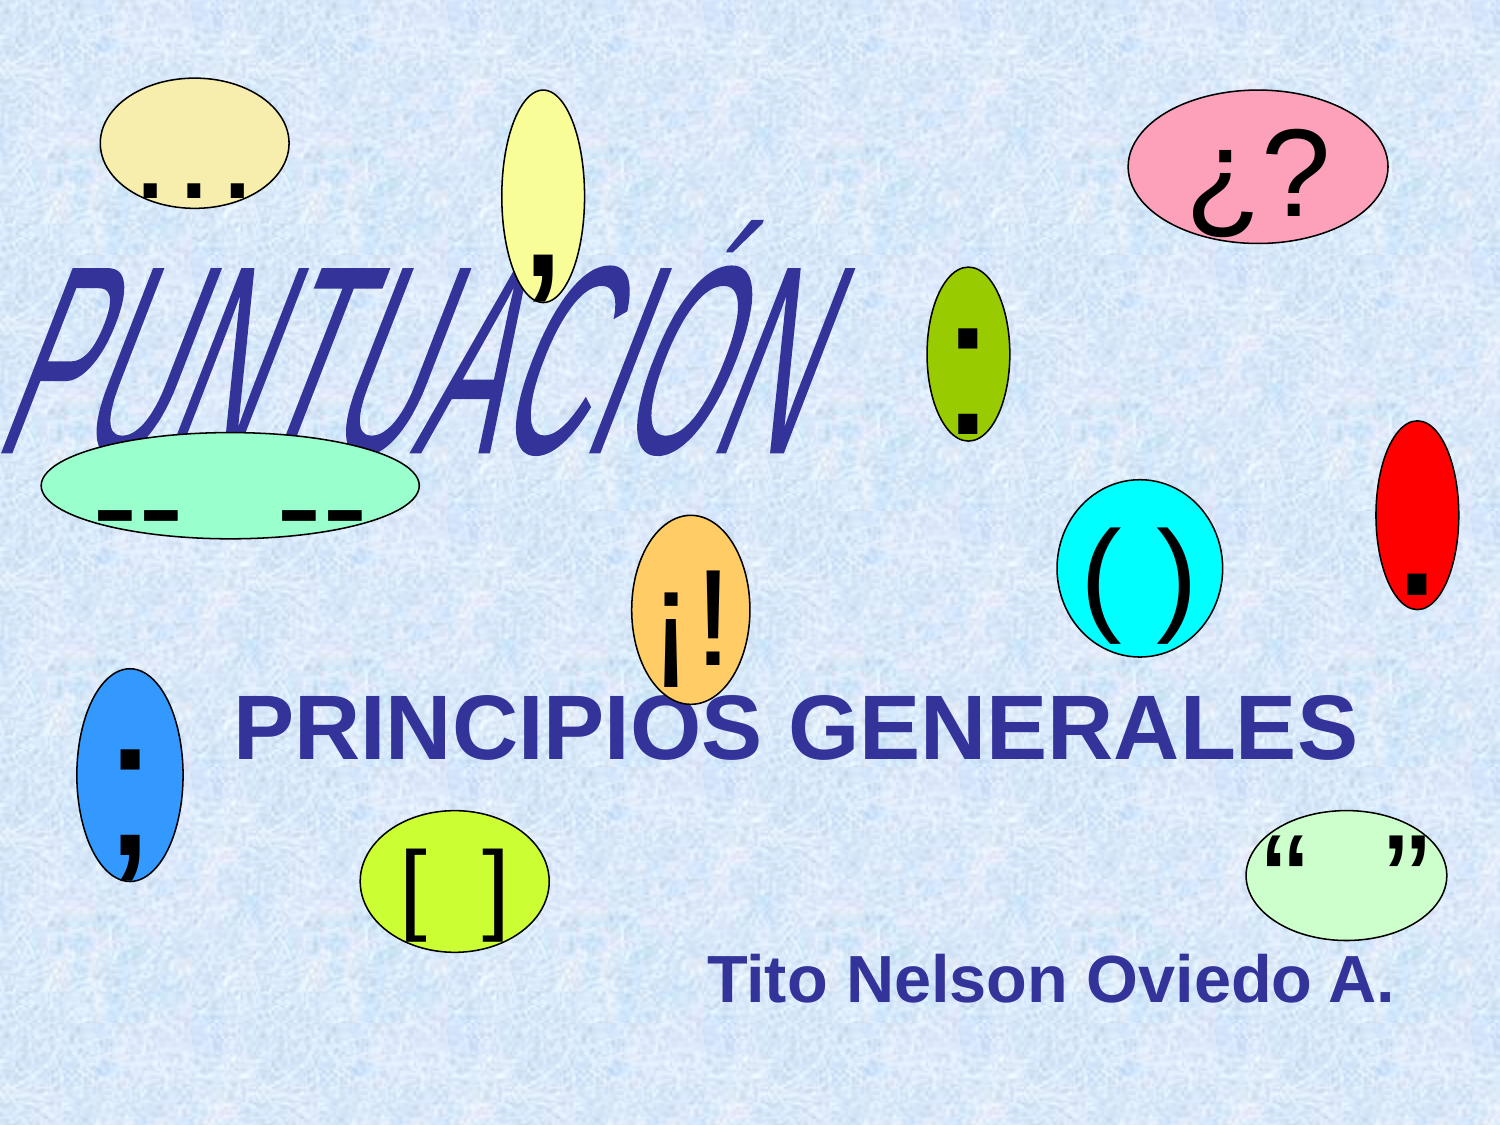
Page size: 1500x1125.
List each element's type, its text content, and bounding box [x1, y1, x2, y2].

text_box PRINCIPIOS GENERALES [218, 660, 1375, 786]
text_box “ ” [1246, 810, 1447, 941]
text_box ( ) [1057, 479, 1223, 658]
text_box ¡! [631, 515, 750, 705]
text_box , [501, 90, 585, 303]
text_box : [927, 267, 1010, 442]
text_box [ ] [360, 810, 550, 953]
text_box Tito Nelson Oviedo A. [692, 928, 1412, 1024]
text_box -- -- [41, 432, 420, 539]
picture [0, 0, 1500, 1125]
text_box ; [76, 668, 184, 882]
text_box . [1375, 420, 1459, 610]
text_box … [100, 78, 290, 209]
text_box ¿? [1128, 90, 1389, 244]
